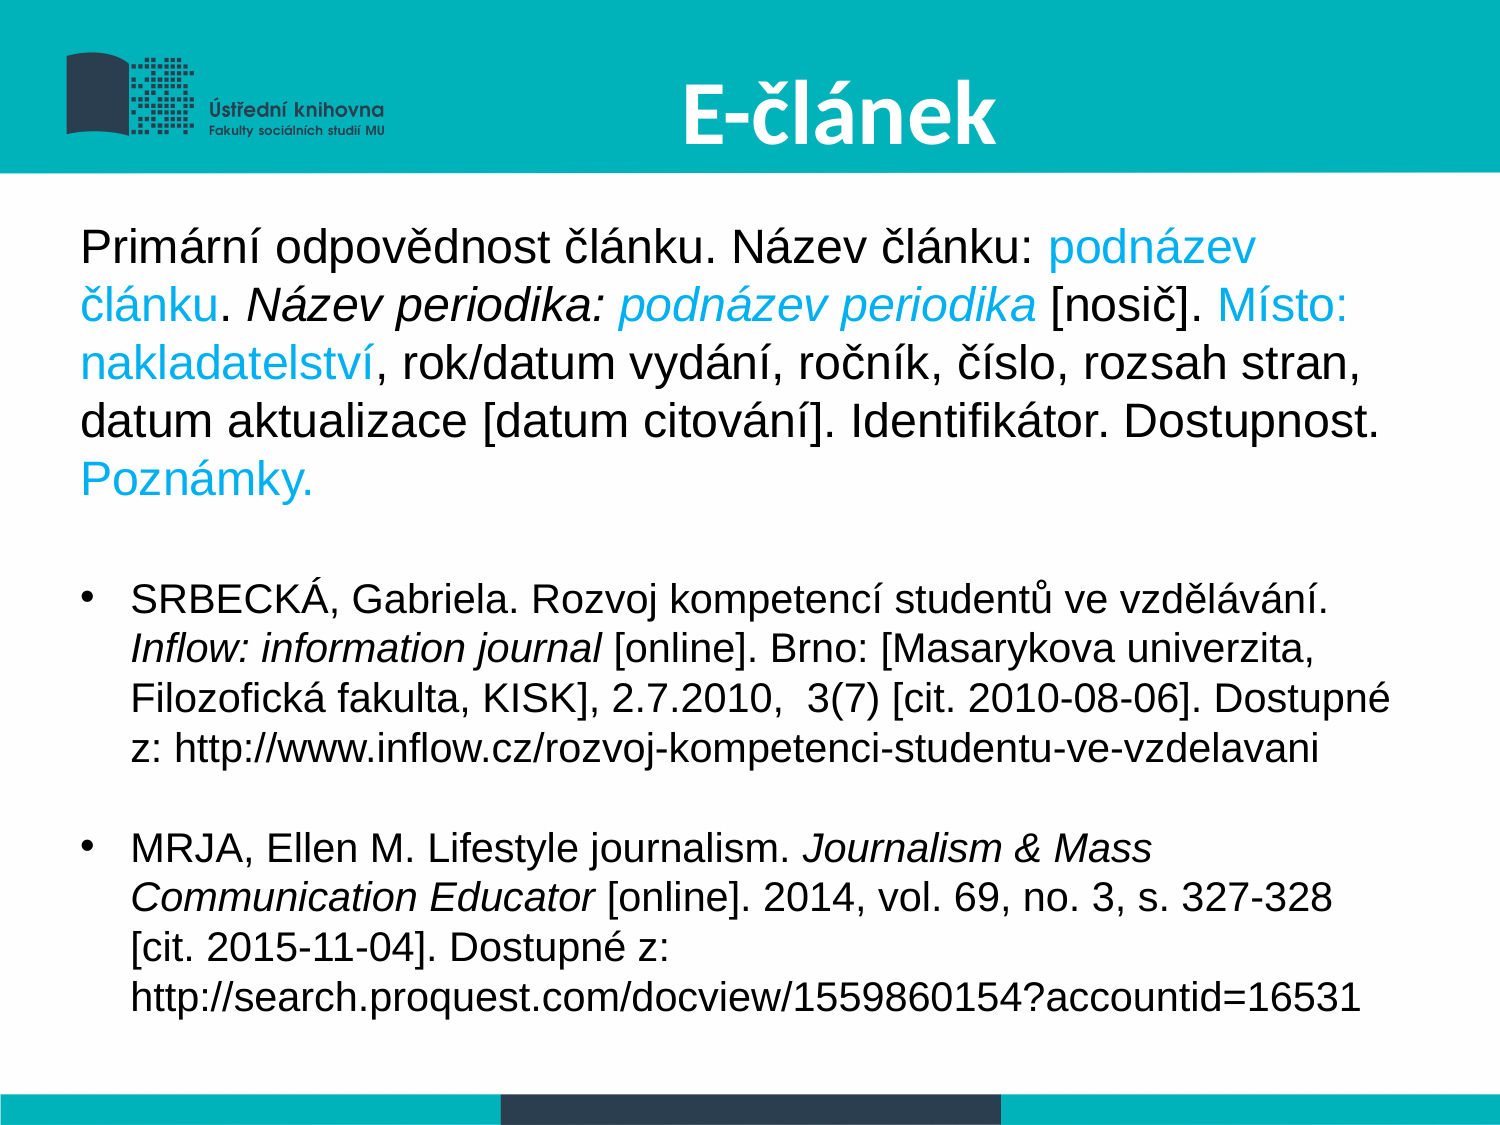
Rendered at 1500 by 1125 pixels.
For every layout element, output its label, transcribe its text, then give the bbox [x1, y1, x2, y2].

picture [0, 0, 1500, 1125]
list Primární odpovědnost článku. Název článku: podnázev článku. Název periodika: podnázev periodika [nosič]. Místo: nakladatelství, rok/datum vydání, ročník, číslo, rozsah stran, datum aktualizace [datum citování]. Identifikátor. Dostupnost. Poznámky. SRBECKÁ, Gabriela. Rozvoj kompetencí studentů ve vzdělávání. Inflow: information journal [online]. Brno: [Masarykova univerzita, Filozofická fakulta, KISK], 2.7.2010, 3(7) [cit. 2010-08-06]. Dostupné z: http://www.inflow.cz/rozvoj-kompetenci-studentu-ve-vzdelavani MRJA, Ellen M. Lifestyle journalism. Journalism & Mass Communication Educator [online]. 2014, vol. 69, no. 3, s. 327-328 [cit. 2015-11-04]. Dostupné z: http://search.proquest.com/docview/1559860154?accountid=16531 [64, 208, 1424, 1071]
title E-článek [289, 30, 1390, 185]
